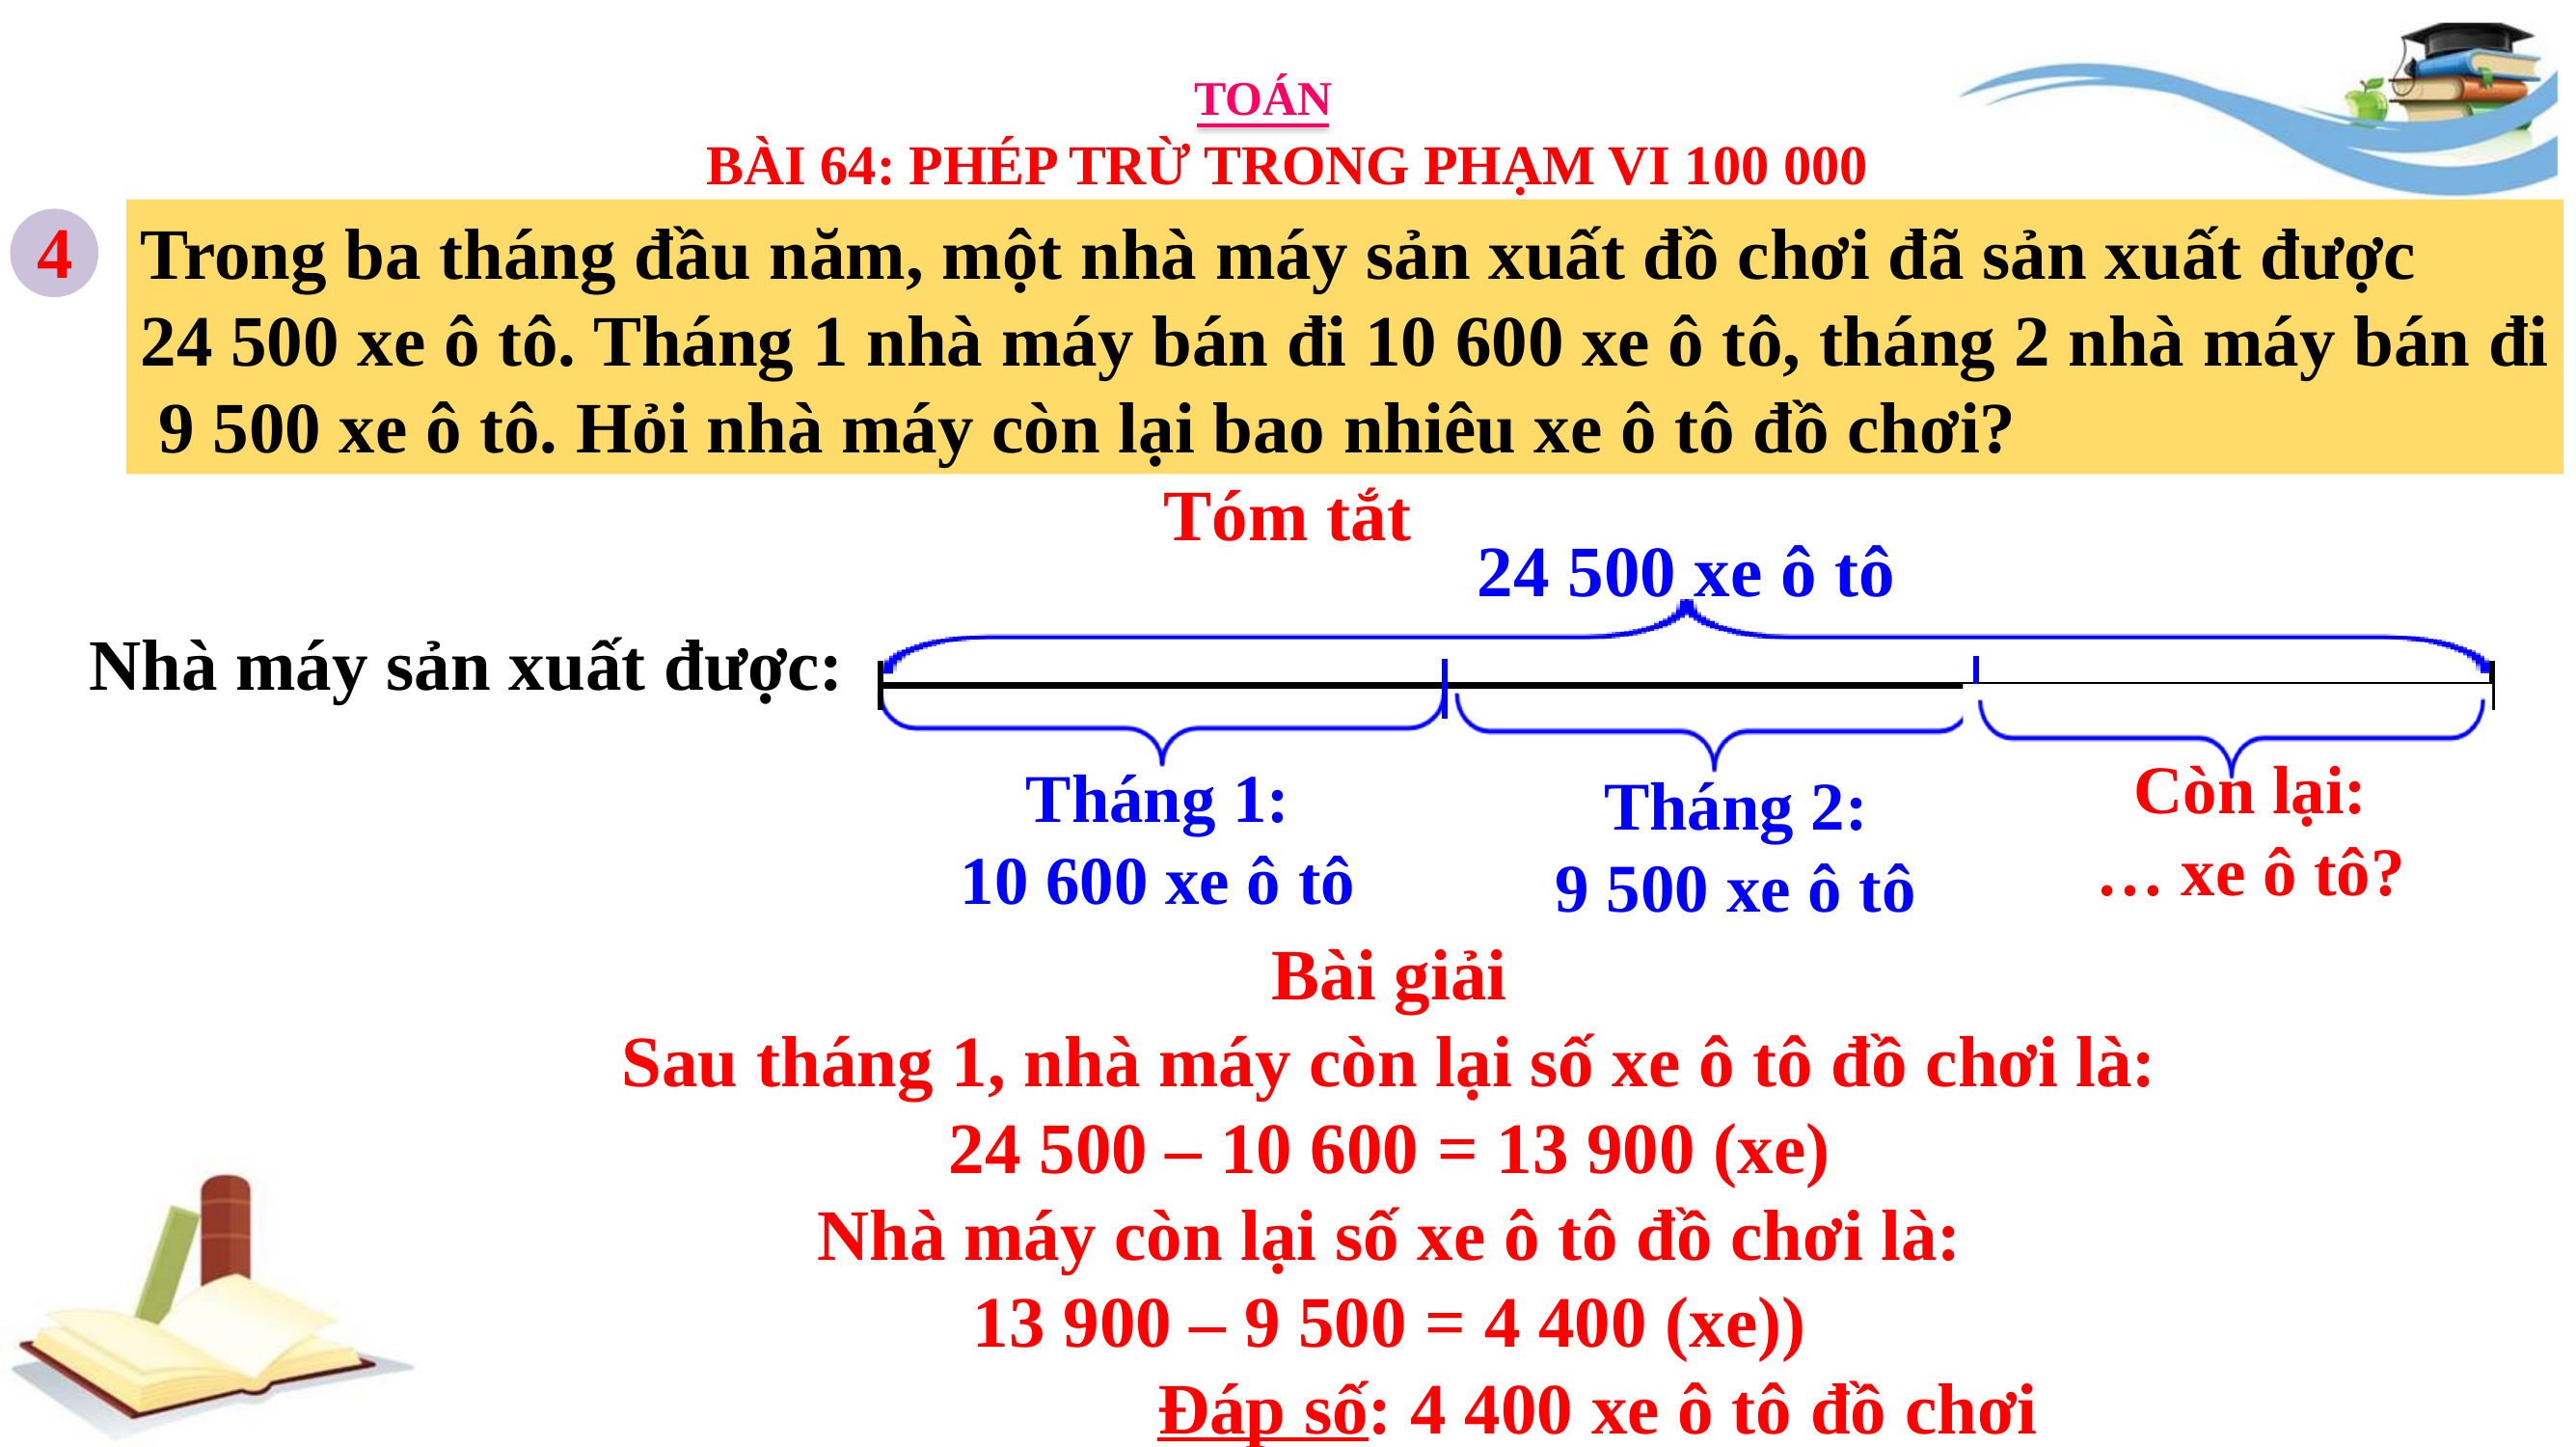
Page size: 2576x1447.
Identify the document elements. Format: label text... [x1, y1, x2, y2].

text_box 24 500 xe ô tô [1440, 517, 1933, 587]
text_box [1179, 60, 1349, 134]
text_box Nhà máy sản xuất được: [52, 611, 855, 713]
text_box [880, 660, 1444, 711]
picture [0, 0, 2576, 1447]
text_box Tháng 2: 9 500 xe ô tô [1490, 793, 1983, 933]
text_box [12, 198, 2575, 478]
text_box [1978, 660, 2493, 684]
text_box Tóm tắt [176, 488, 2400, 562]
text_box Còn lại: … xe ô tô? [2004, 794, 2497, 916]
text_box Tháng 1: 10 600 xe ô tô [911, 784, 1404, 926]
text_box Bài giải Sau tháng 1, nhà máy còn lại số xe ô tô đồ chơi là: 24 500 – 10 600 = 13 900 (xe) Nhà máy còn lại số xe ô tô đồ chơi là: 13 900 – 9 500 = 4 400 (xe)) Đáp số: 4 400 xe ô tô đồ chơi [176, 919, 2575, 1447]
text_box BÀI 64: PHÉP TRỪ TRONG PHẠM VI 100 000 [606, 117, 1969, 198]
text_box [1446, 660, 1972, 711]
